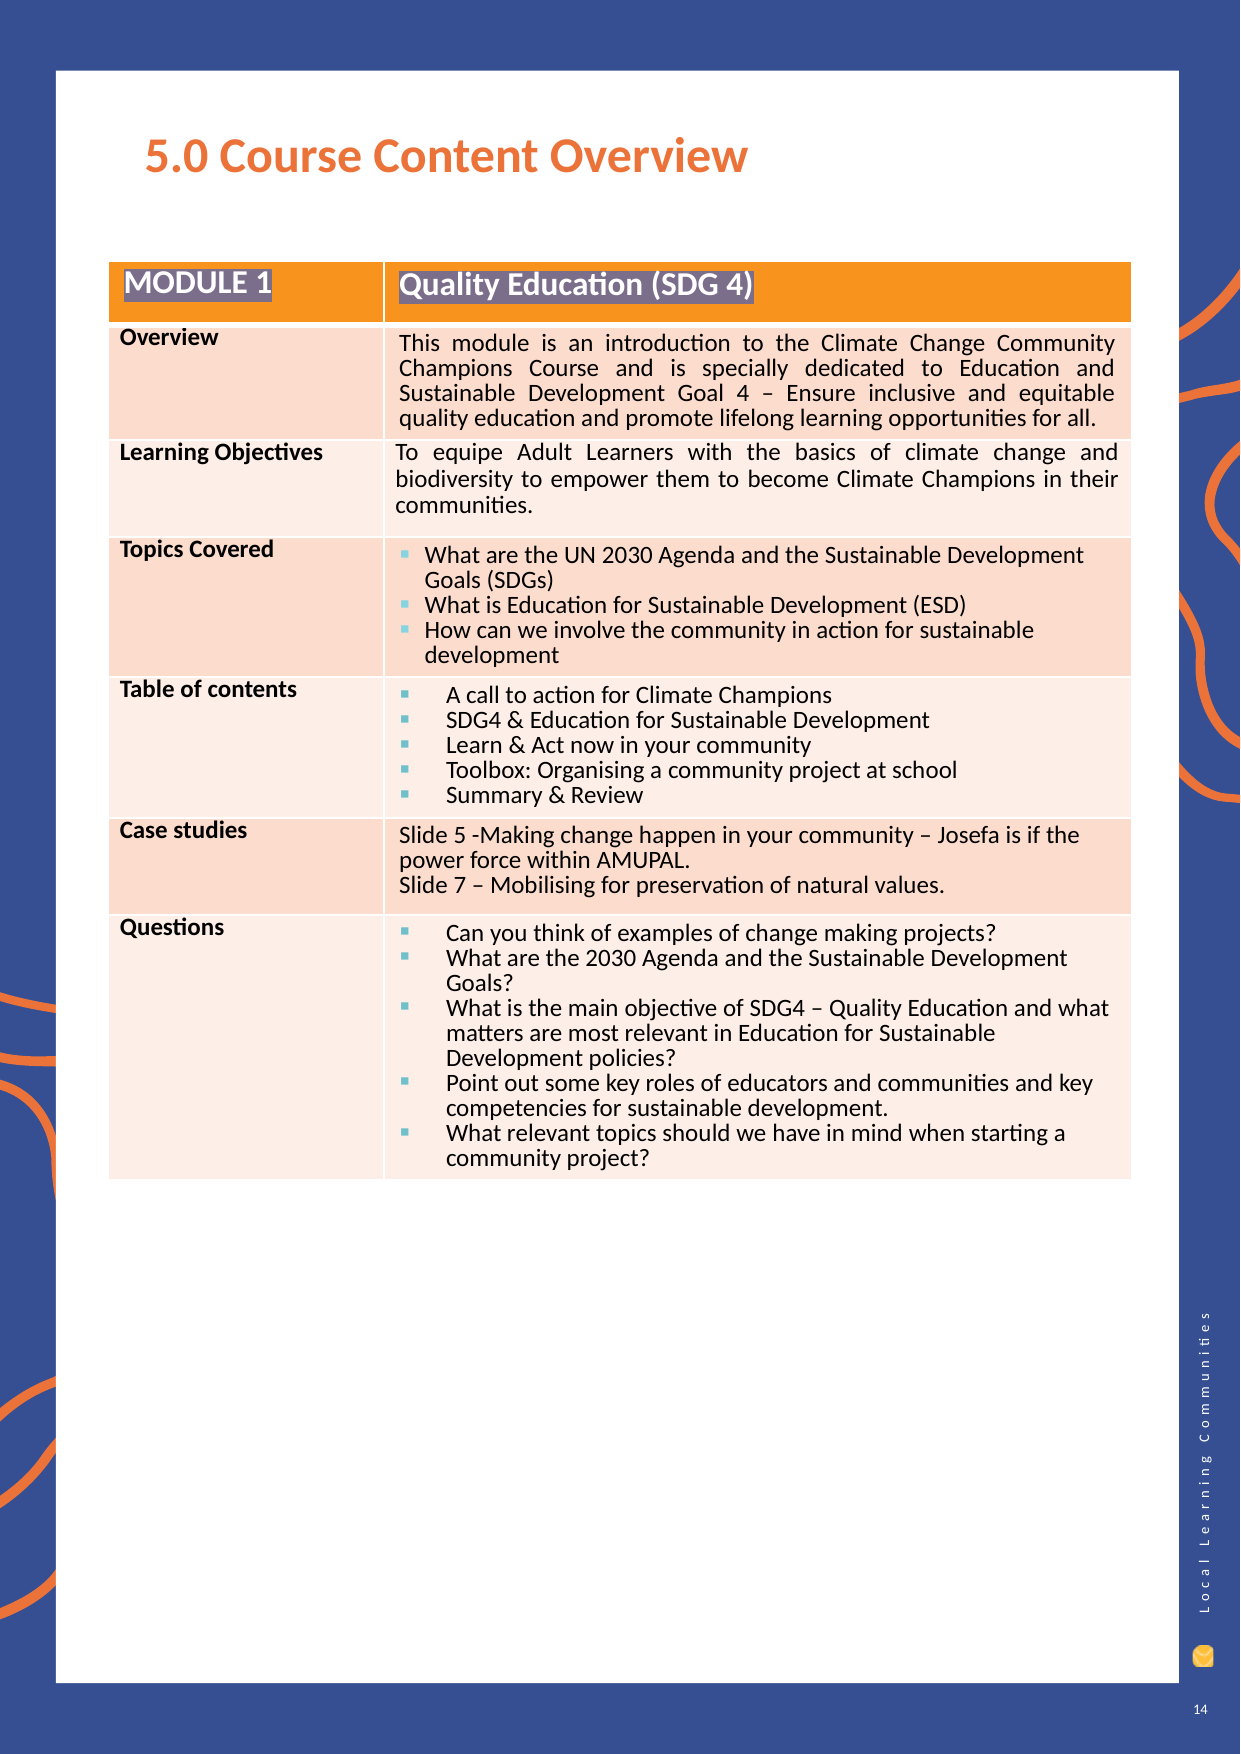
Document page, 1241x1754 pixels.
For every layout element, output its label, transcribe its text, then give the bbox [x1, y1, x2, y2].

table_cell What are the UN 2030 Agenda and the Sustainable Development Goals (SDGs) What is Education for Sustainable Development (ESD) How can we involve the community in action for sustainable development [385, 538, 1131, 676]
table_header Quality Education (SDG 4) [385, 262, 1131, 322]
list 5.0 Course Content Overview [129, 121, 1098, 238]
table_cell Can you think of examples of change making projects? What are the 2030 Agenda and the Sustainable Development Goals? What is the main objective of SDG4 – Quality Education and what matters are most relevant in Education for Sustainable Development policies? Point out some key roles of educators and communities and key competencies for sustainable development. What relevant topics should we have in mind when starting a community project? [385, 916, 1131, 1179]
table_cell A call to action for Climate Champions SDG4 & Education for Sustainable Development Learn & Act now in your community Toolbox: Organising a community project at school Summary & Review [385, 678, 1131, 817]
table_cell Slide 5 -Making change happen in your community – Josefa is if the power force within AMUPAL. Slide 7 – Mobilising for preservation of natural values. [385, 819, 1131, 914]
table_cell Learning Objectives [109, 441, 383, 536]
table_cell Overview [109, 328, 383, 439]
table_cell Questions [109, 916, 383, 1179]
table_cell This module is an introduction to the Climate Change Community Champions Course and is specially dedicated to Education and Sustainable Development Goal 4 – Ensure inclusive and equitable quality education and promote lifelong learning opportunities for all. [385, 328, 1131, 439]
table_cell Table of contents [109, 678, 383, 817]
slide_number 14 [1173, 1686, 1223, 1731]
table_cell Topics Covered [109, 538, 383, 676]
table_cell Case studies [109, 819, 383, 914]
table_cell To equipe Adult Learners with the basics of climate change and biodiversity to empower them to become Climate Champions in their communities. [385, 441, 1131, 536]
table_header MODULE 1 [109, 262, 383, 322]
